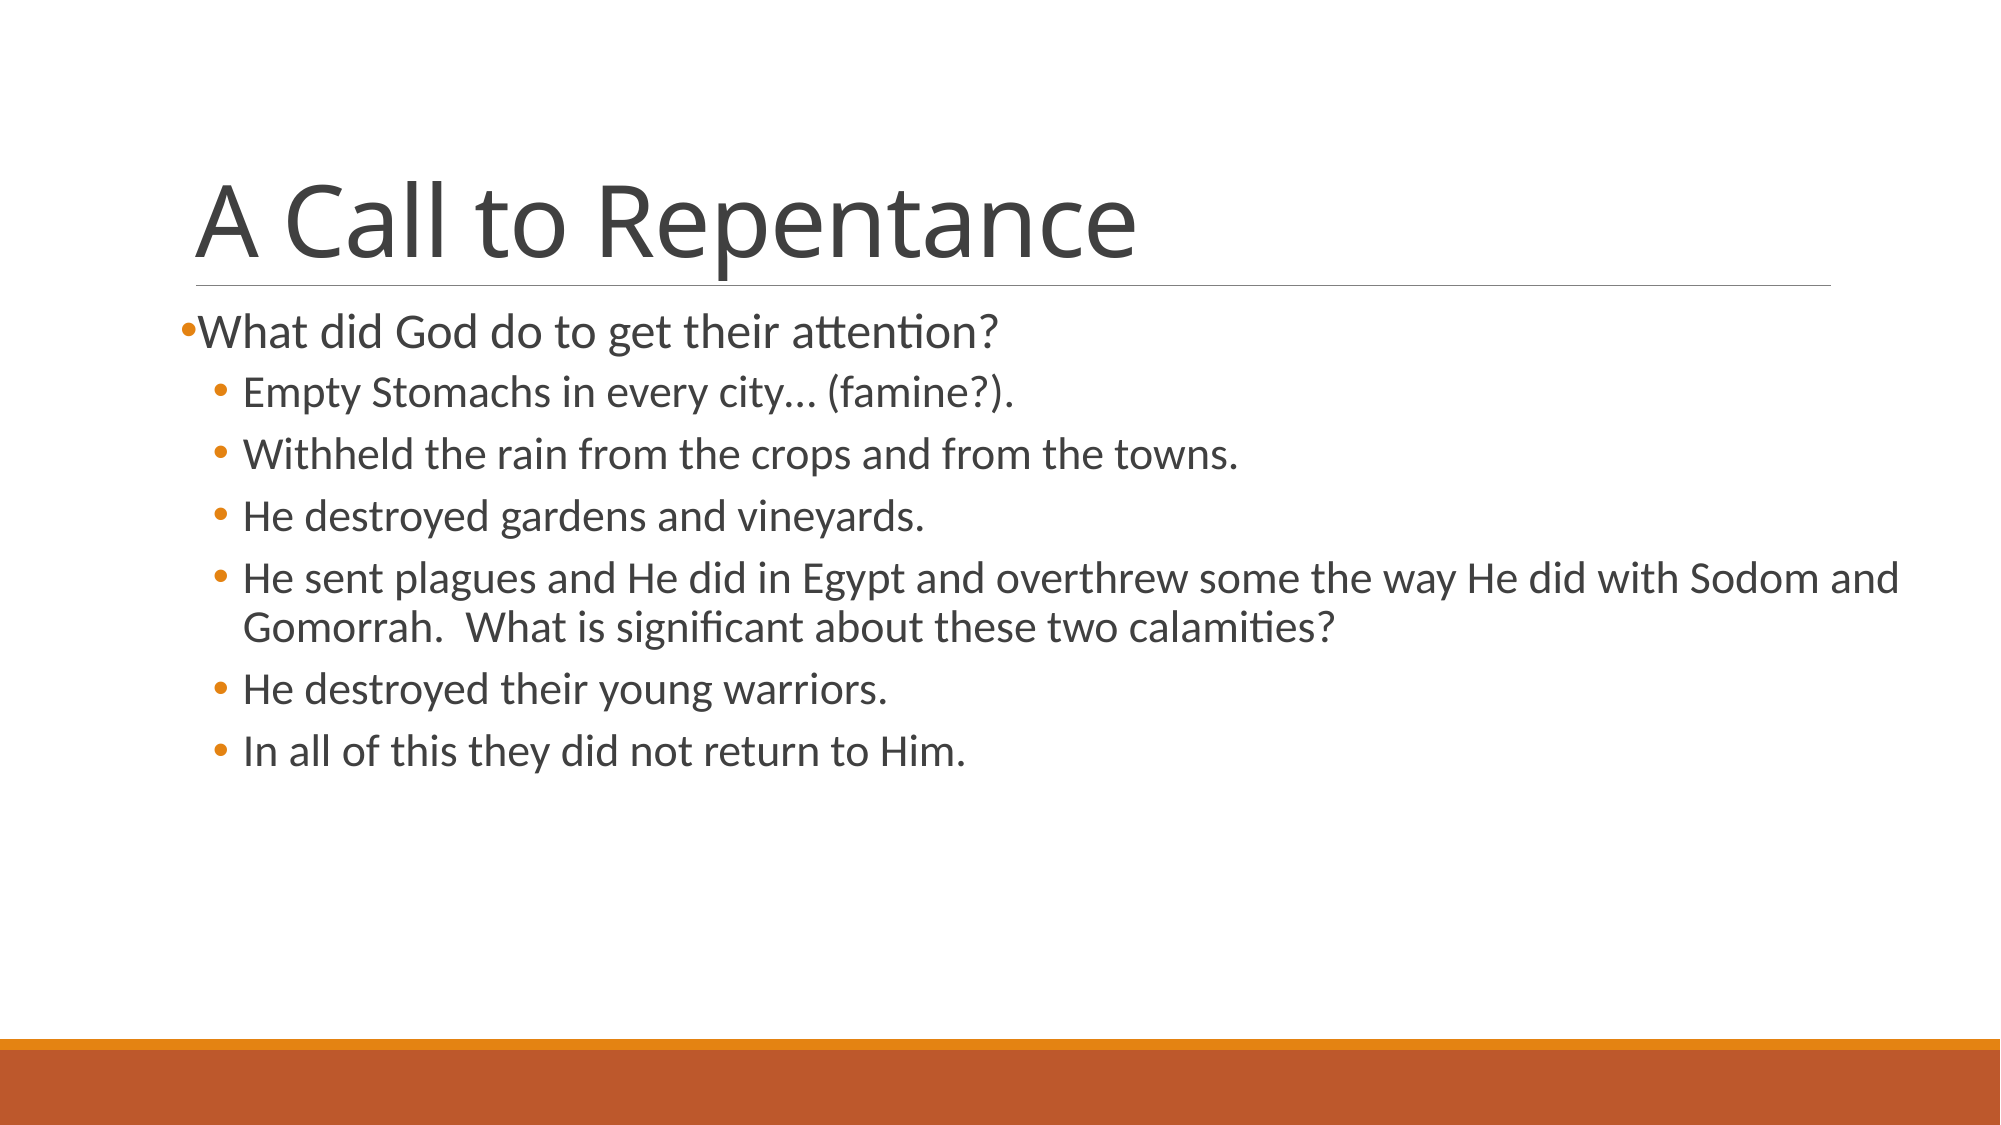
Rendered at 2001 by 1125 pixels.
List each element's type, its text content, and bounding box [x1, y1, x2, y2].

title A Call to Repentance [180, 47, 1830, 285]
text_box What did God do to get their attention? Empty Stomachs in every city… (famine?). Withheld the rain from the crops and from the towns. He destroyed gardens and vineyards. He sent plagues and He did in Egypt and overthrew some the way He did with Sodom and Gomorrah. What is significant about these two calamities? He destroyed their young warriors. In all of this they did not return to Him. [180, 298, 1947, 960]
